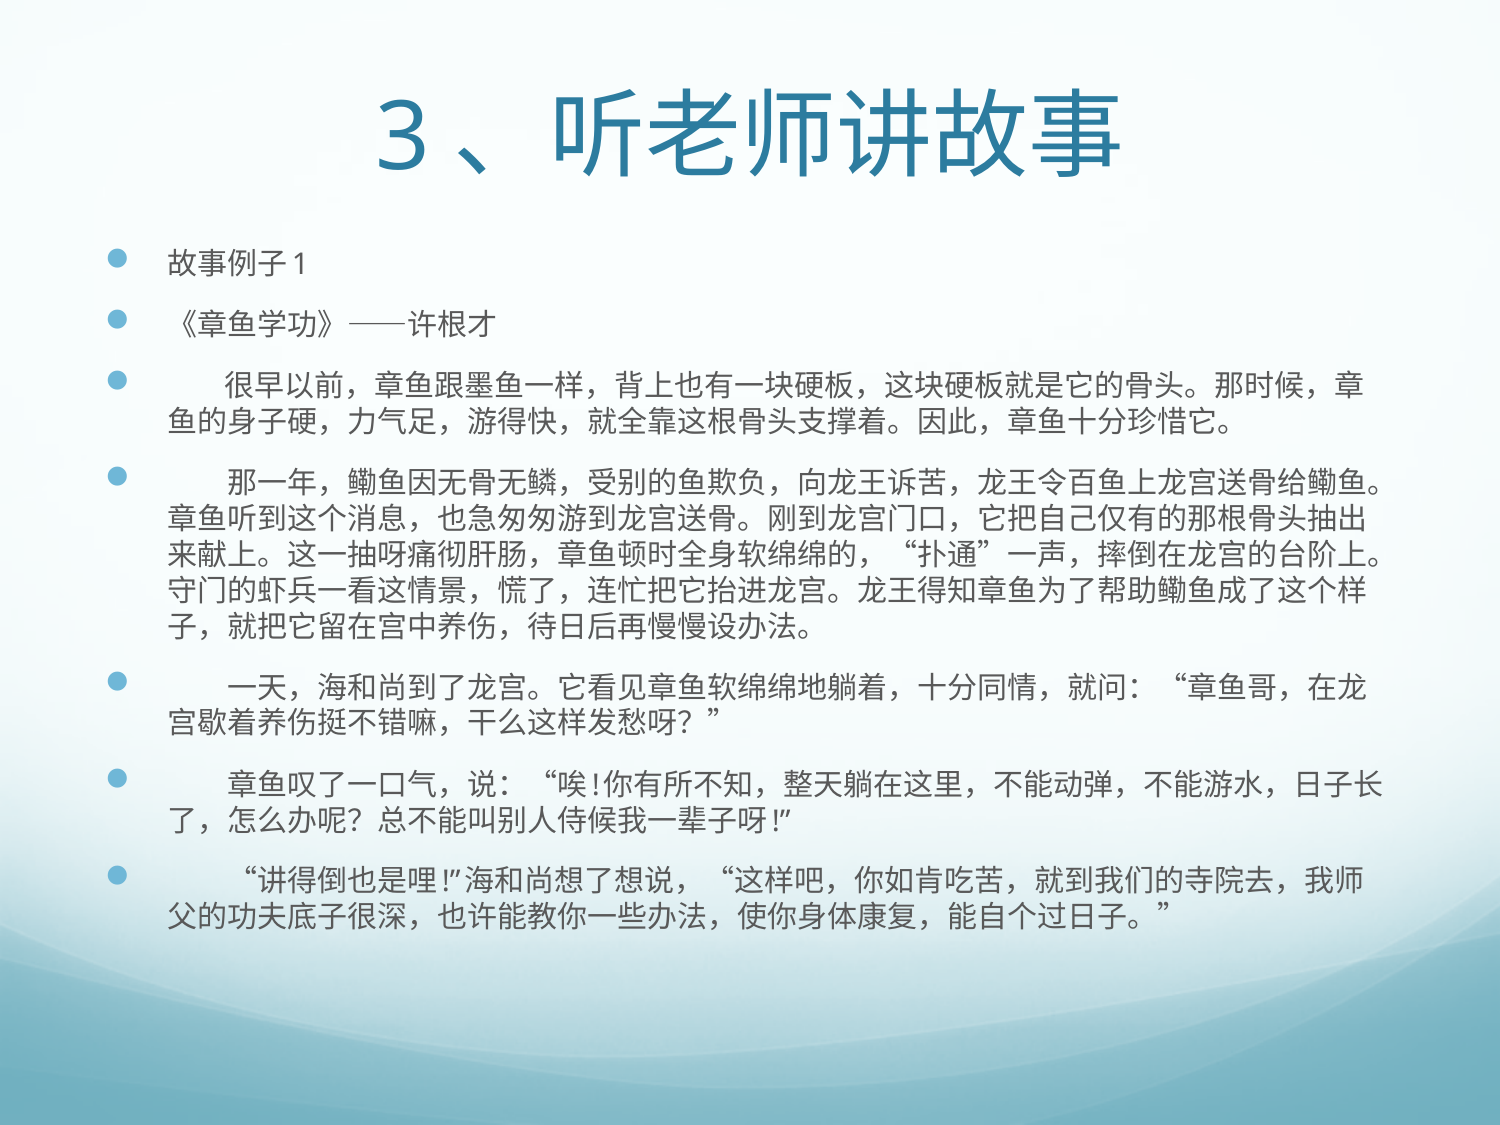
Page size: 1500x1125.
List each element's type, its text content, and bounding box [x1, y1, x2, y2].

title 3、听老师讲故事 [90, 0, 1410, 197]
list 故事例子1 《章鱼学功》——许根才 很早以前，章鱼跟墨鱼一样，背上也有一块硬板，这块硬板就是它的骨头。那时候，章鱼的身子硬，力气足，游得快，就全靠这根骨头支撑着。因此，章鱼十分珍惜它。 那一年，鳓鱼因无骨无鳞，受别的鱼欺负，向龙王诉苦，龙王令百鱼上龙宫送骨给鳓鱼。章鱼听到这个消息，也急匆匆游到龙宫送骨。刚到龙宫门口，它把自己仅有的那根骨头抽出来献上。这一抽呀痛彻肝肠，章鱼顿时全身软绵绵的，“扑通”一声，摔倒在龙宫的台阶上。守门的虾兵一看这情景，慌了，连忙把它抬进龙宫。龙王得知章鱼为了帮助鳓鱼成了这个样子，就把它留在宫中养伤，待日后再慢慢设办法。 一天，海和尚到了龙宫。它看见章鱼软绵绵地躺着，十分同情，就问：“章鱼哥，在龙宫歇着养伤挺不错嘛，干么这样发愁呀？” 章鱼叹了一口气，说：“唉!你有所不知，整天躺在这里，不能动弹，不能游水，日子长了，怎么办呢？总不能叫别人侍候我一辈子呀!” “讲得倒也是哩!”海和尚想了想说，“这样吧，你如肯吃苦，就到我们的寺院去，我师父的功夫底子很深，也许能教你一些办法，使你身体康复，能自个过日子。” [90, 236, 1410, 950]
